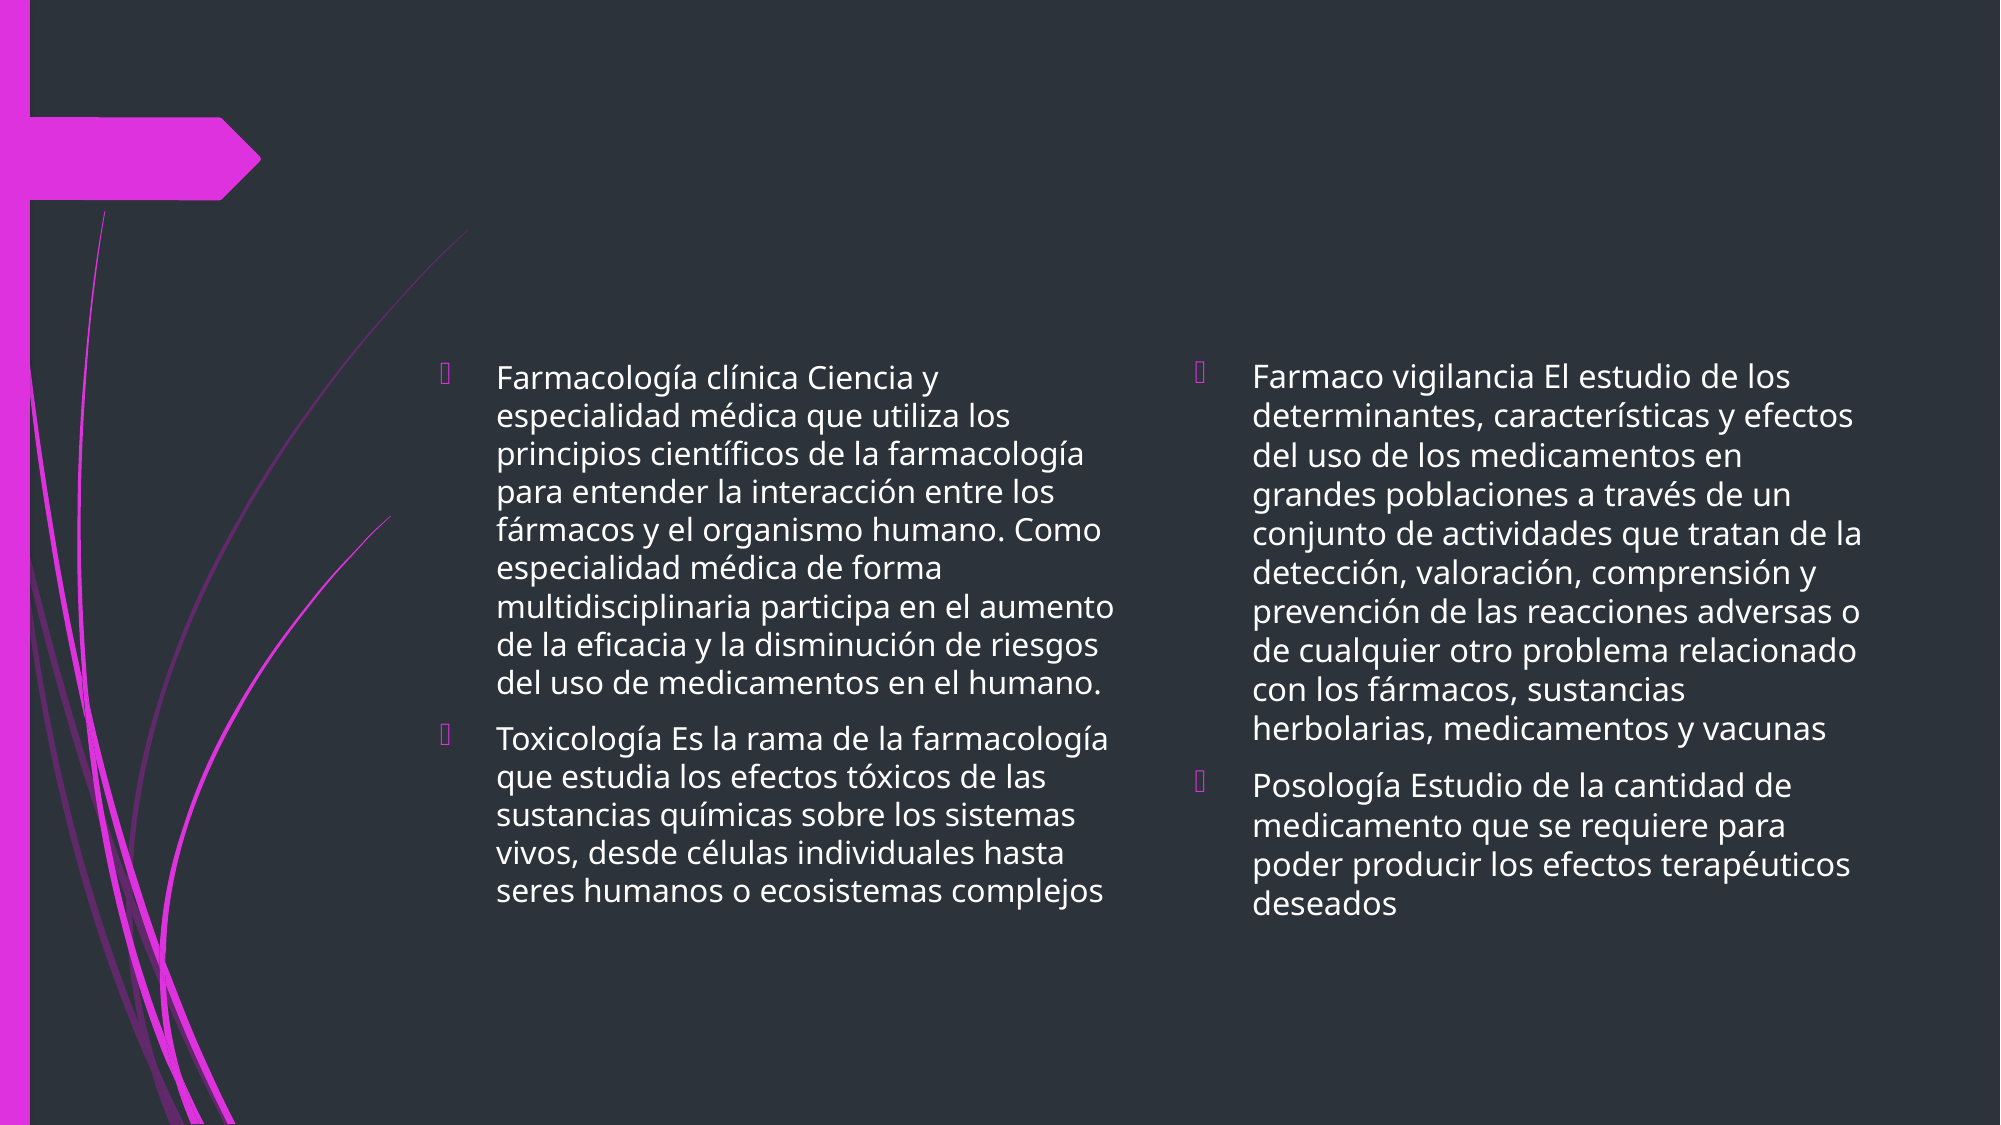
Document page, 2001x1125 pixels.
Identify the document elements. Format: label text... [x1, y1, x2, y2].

list Farmacología clínica Ciencia y especialidad médica que utiliza los principios científicos de la farmacología para entender la interacción entre los fármacos y el organismo humano. Como especialidad médica de forma multidisciplinaria participa en el aumento de la eficacia y la disminución de riesgos del uso de medicamentos en el humano. Toxicología Es la rama de la farmacología que estudia los efectos tóxicos de las sustancias químicas sobre los sistemas vivos, desde células individuales hasta seres humanos o ecosistemas complejos [424, 350, 1133, 970]
list Farmaco vigilancia El estudio de los determinantes, características y efectos del uso de los medicamentos en grandes poblaciones a través de un conjunto de actividades que tratan de la detección, valoración, comprensión y prevención de las reacciones adversas o de cualquier otro problema relacionado con los fármacos, sustancias herbolarias, medicamentos y vacunas Posología Estudio de la cantidad de medicamento que se requiere para poder producir los efectos terapéuticos deseados [1179, 348, 1888, 969]
